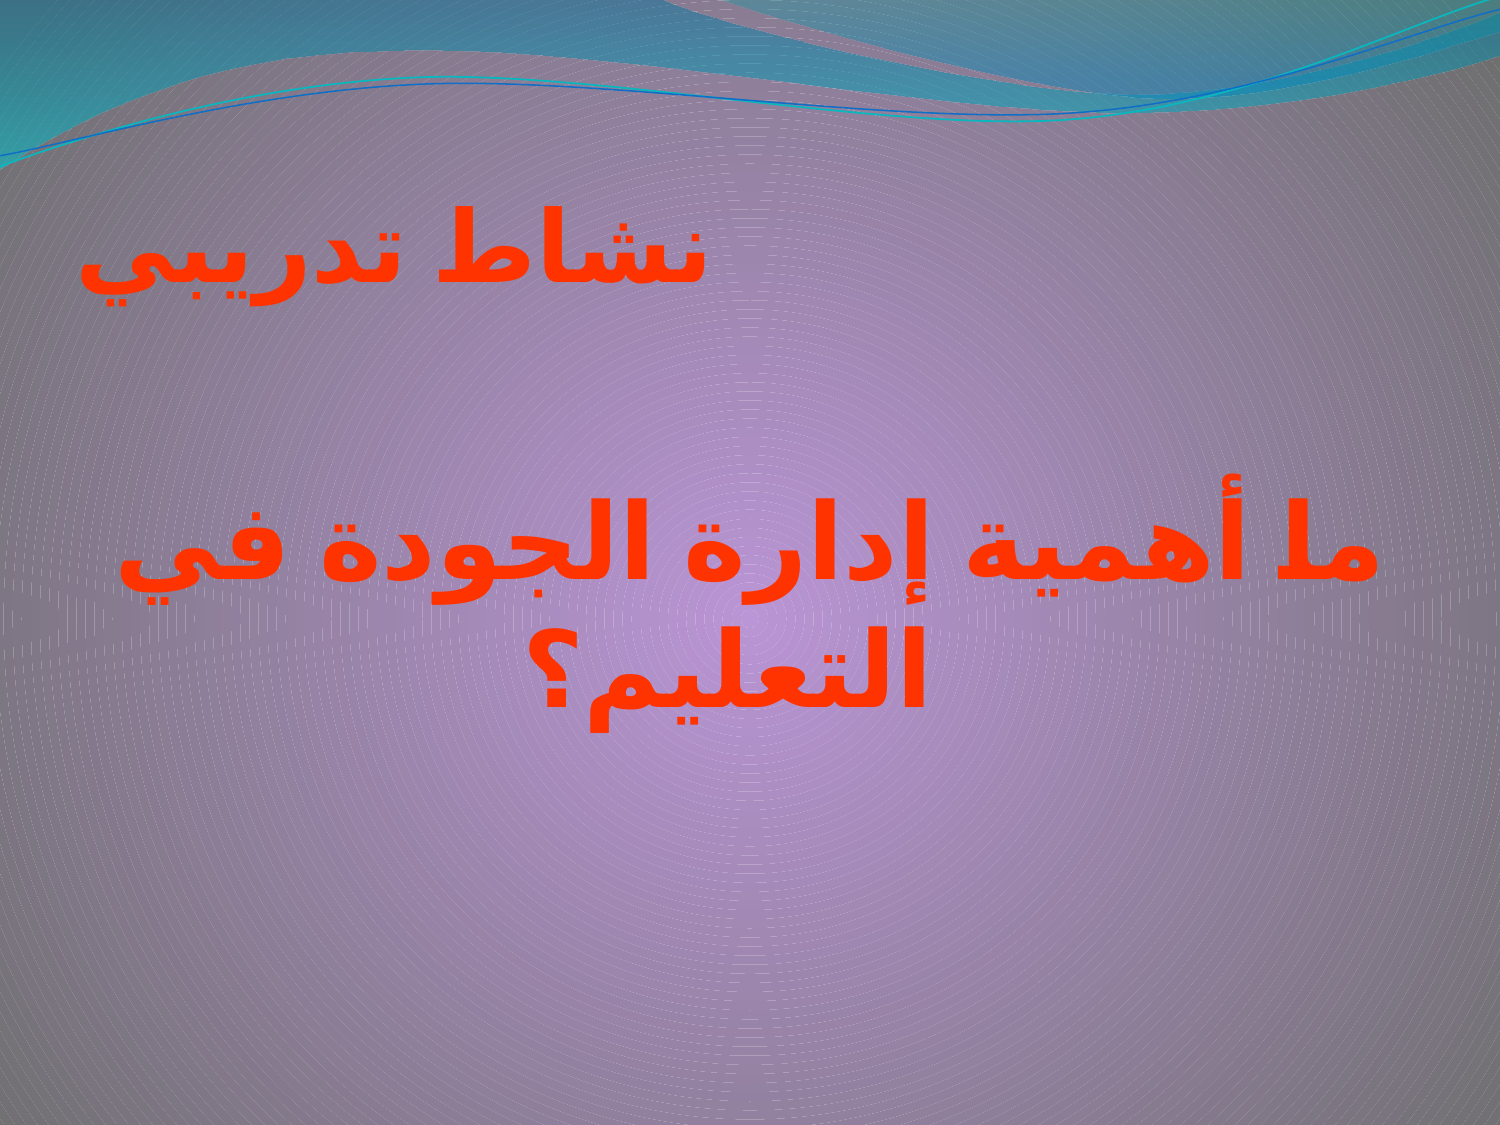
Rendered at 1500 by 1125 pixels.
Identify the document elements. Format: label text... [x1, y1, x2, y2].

title نشاط تدريبي [75, 115, 1425, 303]
list ما أهمية إدارة الجودة في التعليم؟ [75, 317, 1425, 1038]
